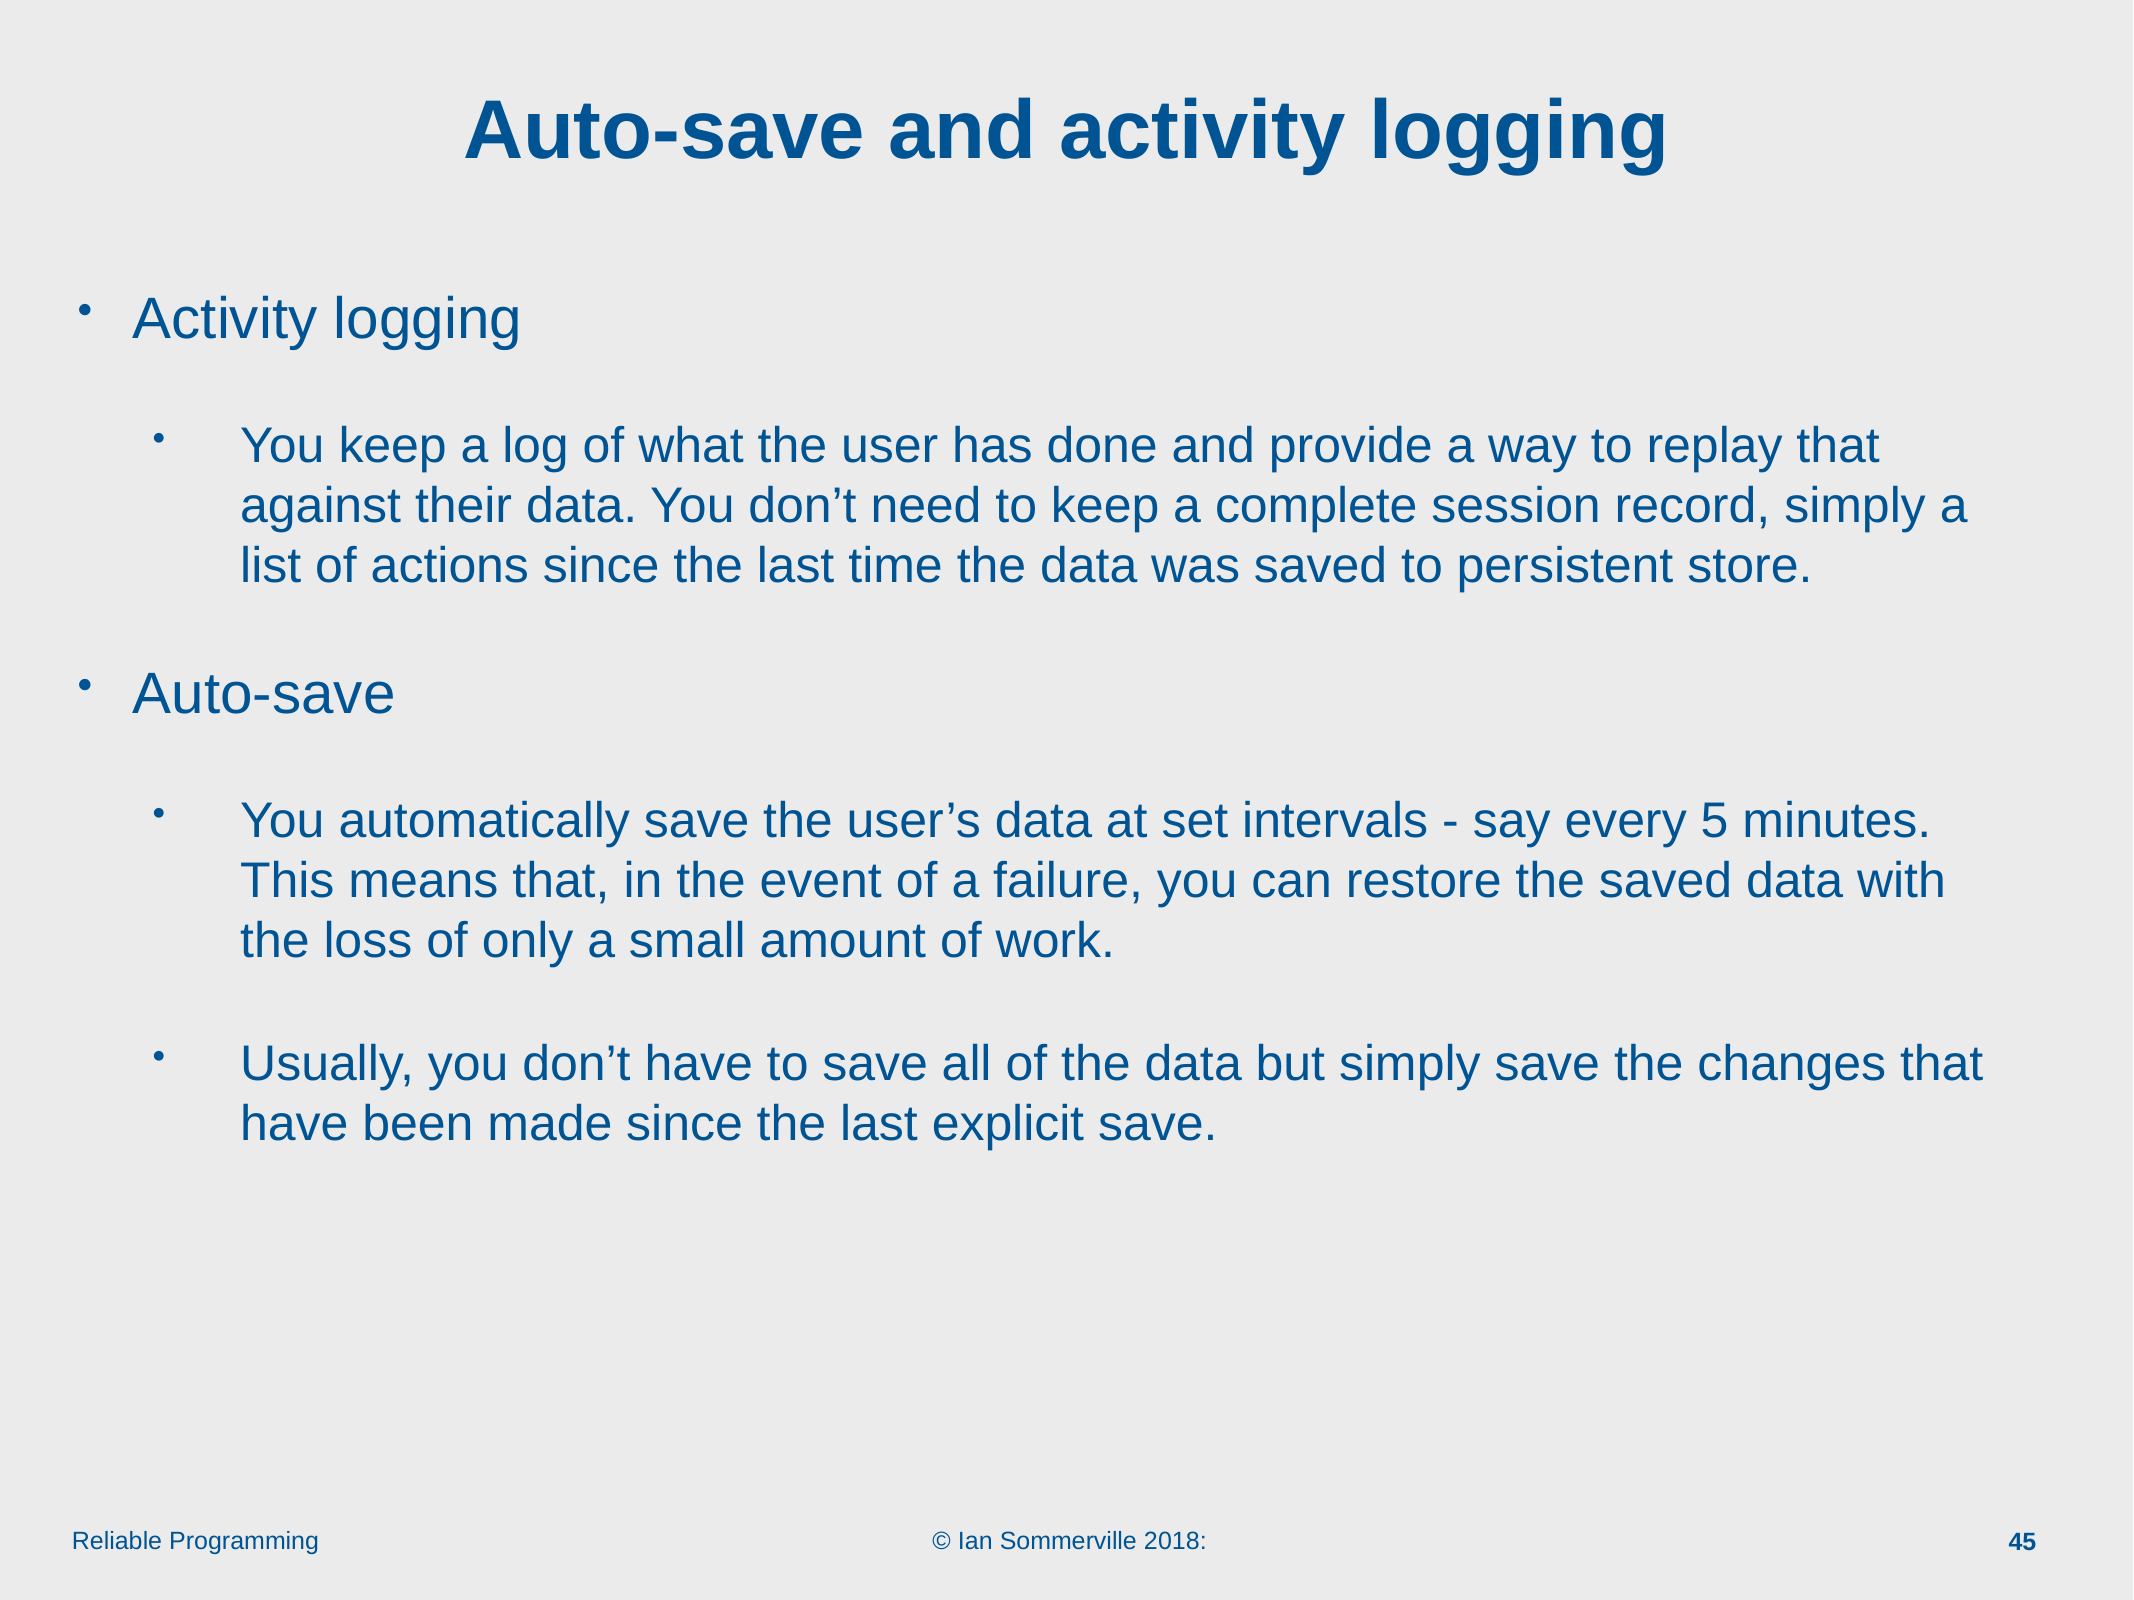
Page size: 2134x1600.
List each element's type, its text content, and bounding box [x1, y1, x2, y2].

slide_number 45 [1997, 1516, 2046, 1563]
title Auto-save and activity logging [80, 66, 2053, 248]
list Activity logging You keep a log of what the user has done and provide a way to replay that against their data. You don’t need to keep a complete session record, simply a list of actions since the last time the data was saved to persistent store. Auto-save You automatically save the user’s data at set intervals - say every 5 minutes. This means that, in the event of a failure, you can restore the saved data with the loss of only a small amount of work. Usually, you don’t have to save all of the data but simply save the changes that have been made since the last explicit save. [68, 271, 2016, 1454]
